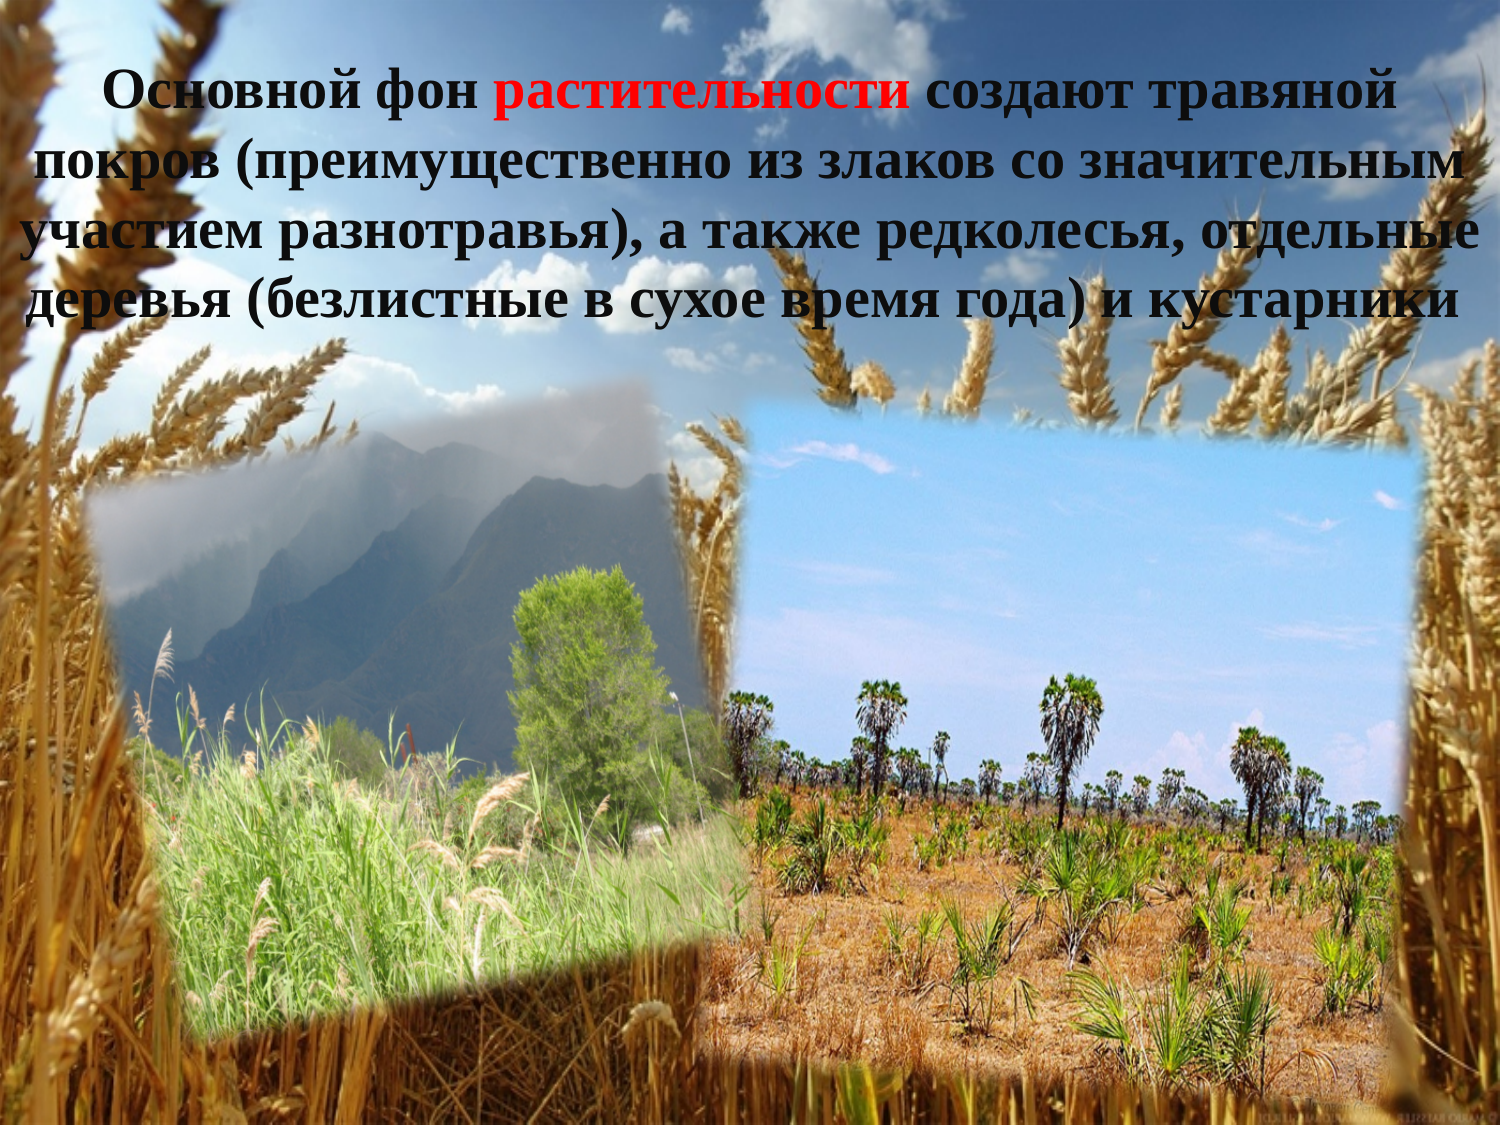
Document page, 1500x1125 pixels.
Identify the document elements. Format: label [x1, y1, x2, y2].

picture [106, 404, 1425, 1100]
list [0, 0, 1500, 1125]
